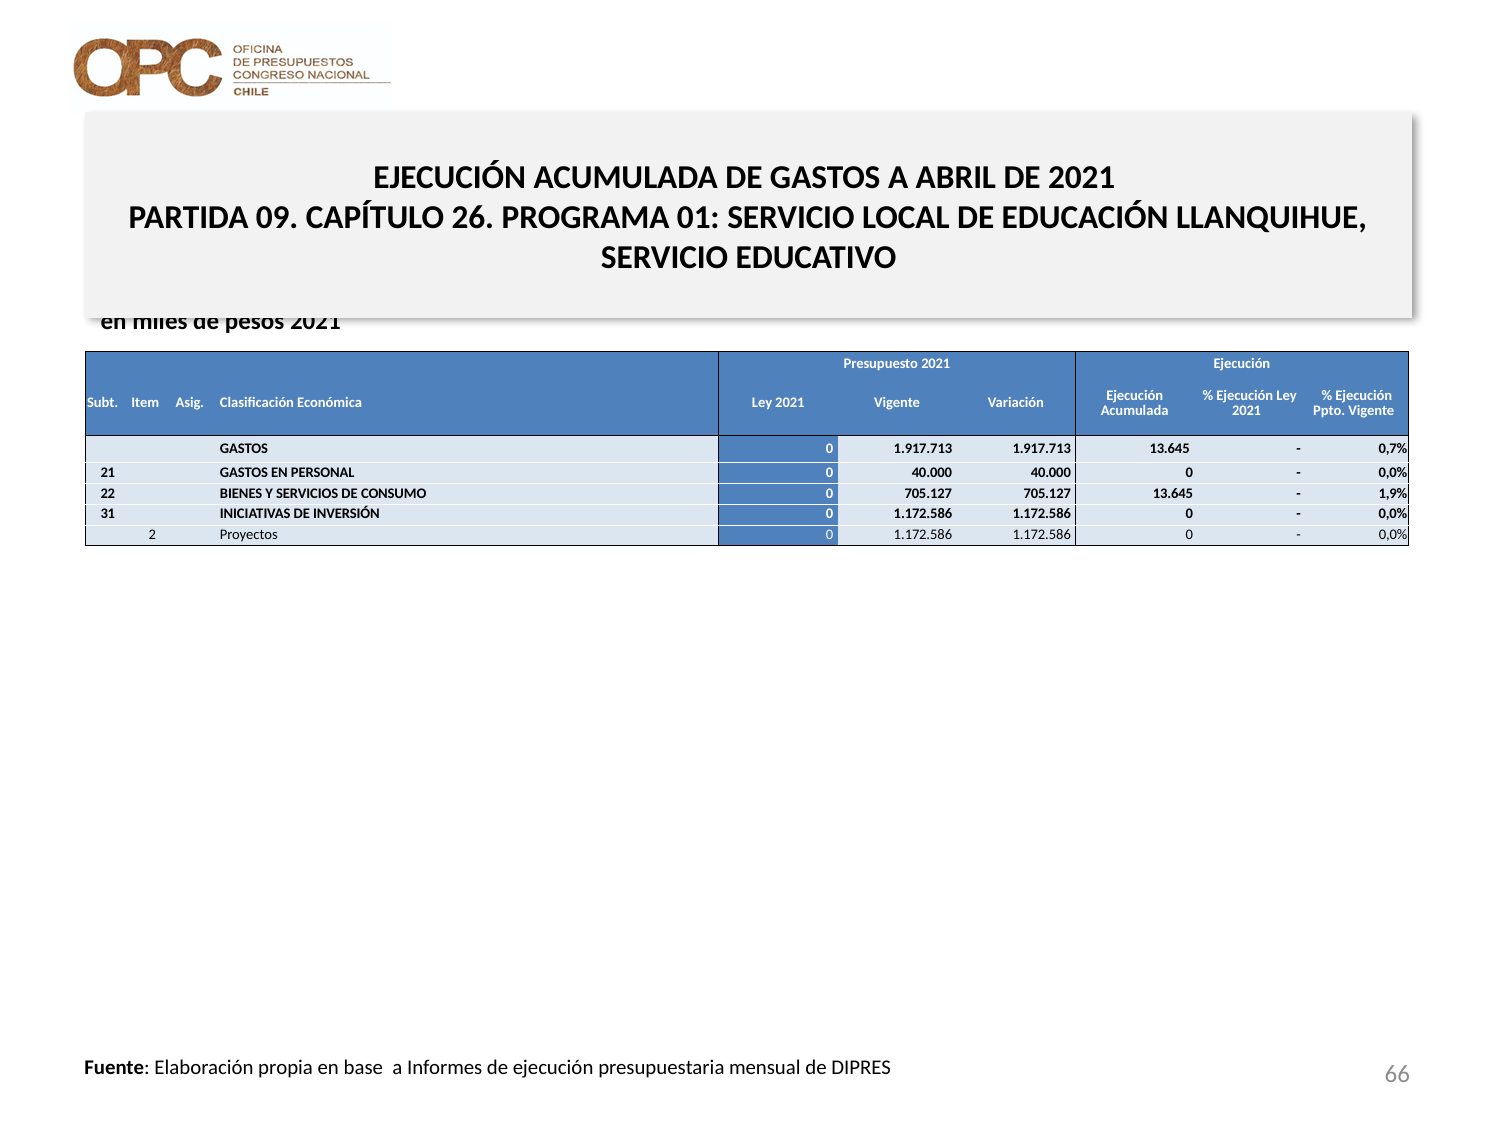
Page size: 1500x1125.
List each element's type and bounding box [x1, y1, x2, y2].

table_cell [1076, 436, 1408, 462]
text_box [85, 296, 1425, 351]
slide_number [1074, 1042, 1425, 1103]
table_cell [719, 436, 1075, 462]
table_cell [86, 484, 718, 504]
picture [70, 22, 391, 118]
table_cell [719, 484, 1075, 504]
table_cell [86, 436, 718, 462]
table_header [719, 352, 1075, 372]
table_cell [719, 372, 1075, 435]
table_cell [719, 463, 1075, 483]
table_header [1076, 352, 1408, 372]
table_cell [86, 372, 718, 435]
table_cell [1076, 505, 1408, 525]
table_cell [86, 463, 718, 483]
table_cell [1076, 372, 1408, 435]
table_cell [719, 505, 1075, 525]
table_header [86, 352, 718, 372]
table_cell [86, 526, 718, 545]
table_cell [86, 505, 718, 525]
table_cell [1076, 484, 1408, 504]
title [85, 113, 1412, 318]
table_cell [719, 526, 1075, 545]
table_cell [1076, 526, 1408, 545]
table_cell [1076, 463, 1408, 483]
